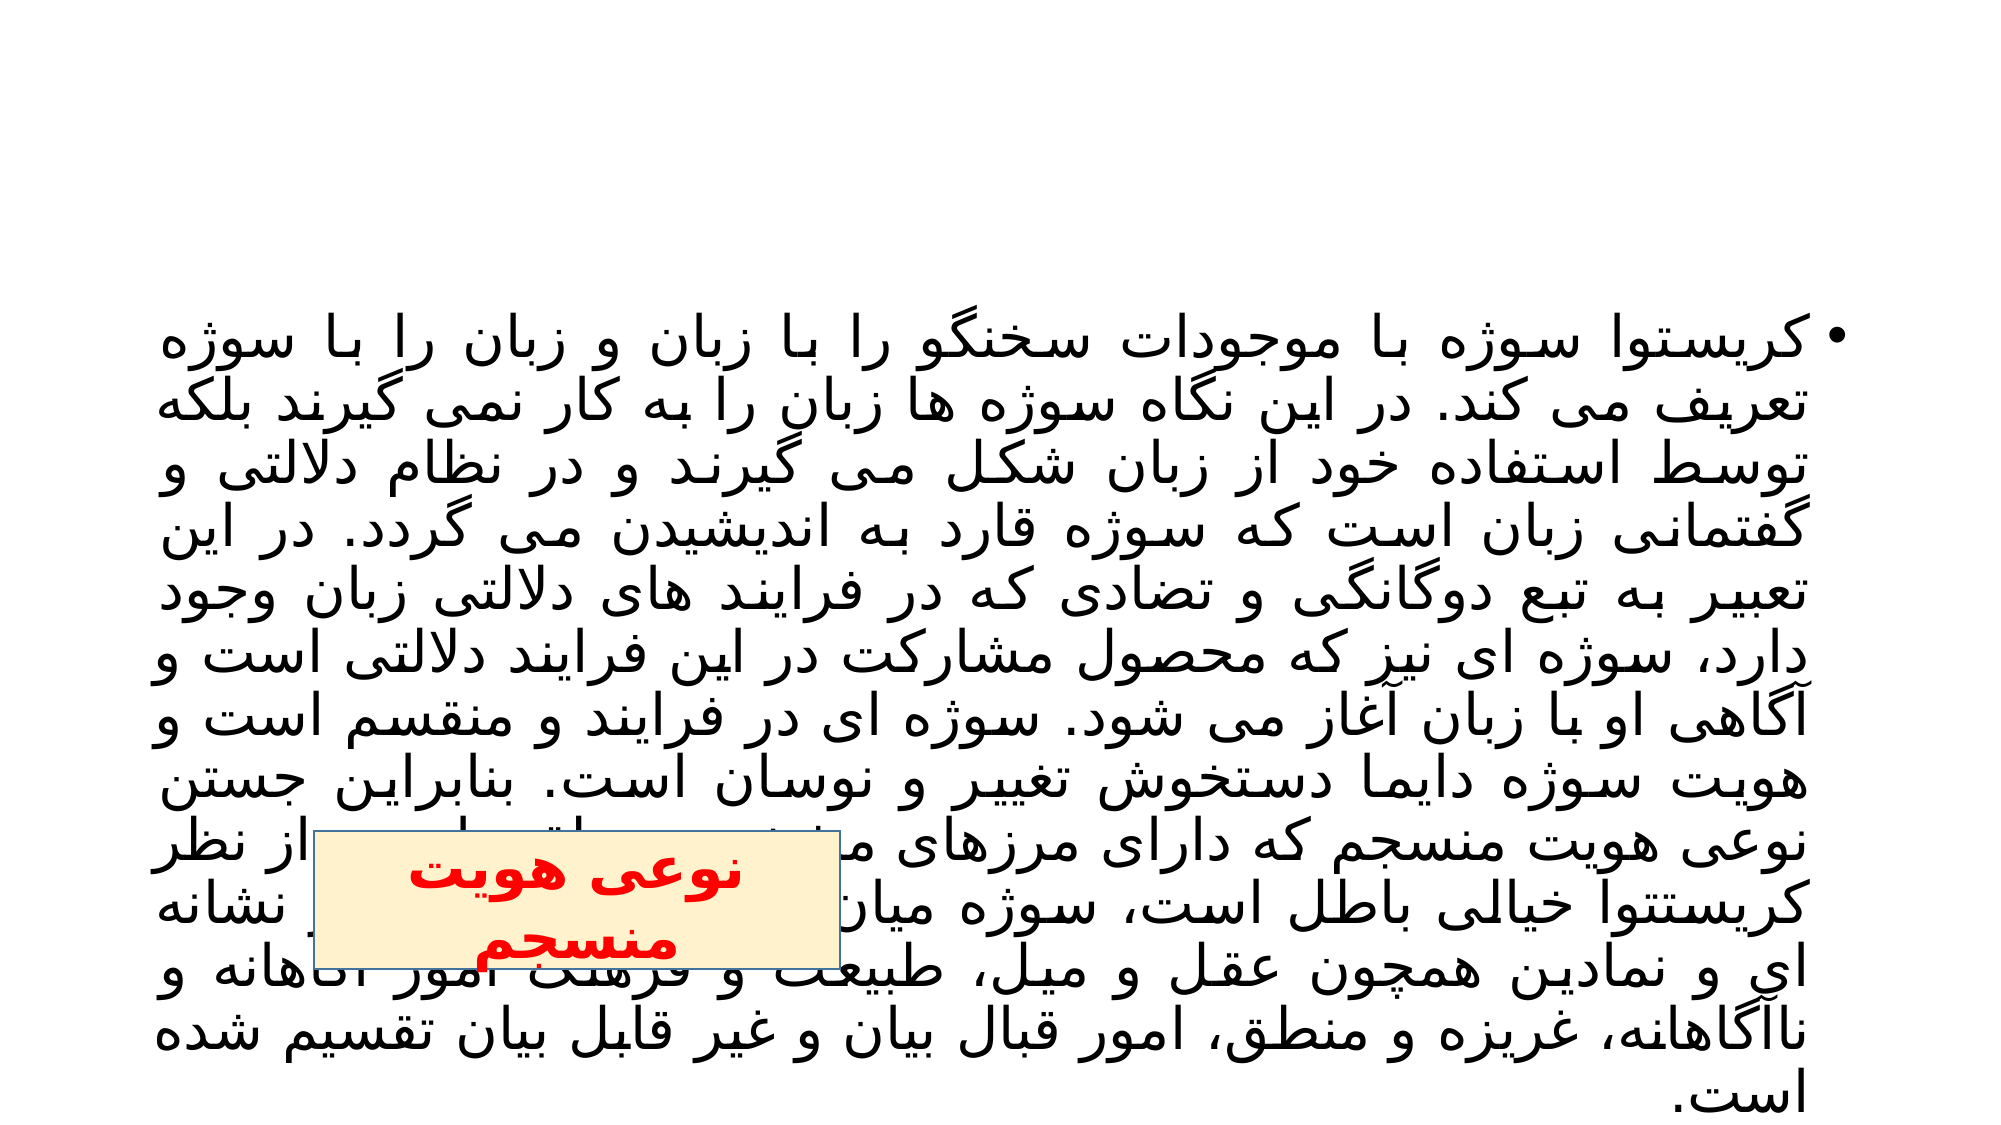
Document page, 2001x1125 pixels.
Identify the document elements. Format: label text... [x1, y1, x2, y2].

text_box نوعی هویت منسجم [313, 830, 841, 970]
list کریستوا سوژه با موجودات سخنگو را با زبان و زبان را با سوژه تعریف می کند. در این نگاه سوژه ها زبان را به کار نمی گیرند بلکه توسط استفاده خود از زبان شکل می گیرند و در نظام دلالتی و گفتمانی زبان است که سوژه قارد به اندیشیدن می گردد. در این تعبیر به تبع دوگانگی و تضادی که در فرایند های دلالتی زبان وجود دارد، سوژه ای نیز که محصول مشارکت در این فرایند دلالتی است و آگاهی او با زبان آغاز می شود. سوژه ای در فرایند و منقسم است و هویت سوژه دایما دستخوش تغییر و نوسان است. بنابراین جستن نوعی هویت منسجم که دارای مرزهای مشخص منطقی است، از نظر کریستتوا خیالی باطل است، سوژه میان تمام دوگانه های امر نشانه ای و نمادین همچون عقل و میل، طبیعت و فرهنگ امور آگاهانه و ناآگاهانه، غریزه و منطق، امور قبال بیان و غیر قابل بیان تقسیم شده است. [137, 299, 1863, 1014]
